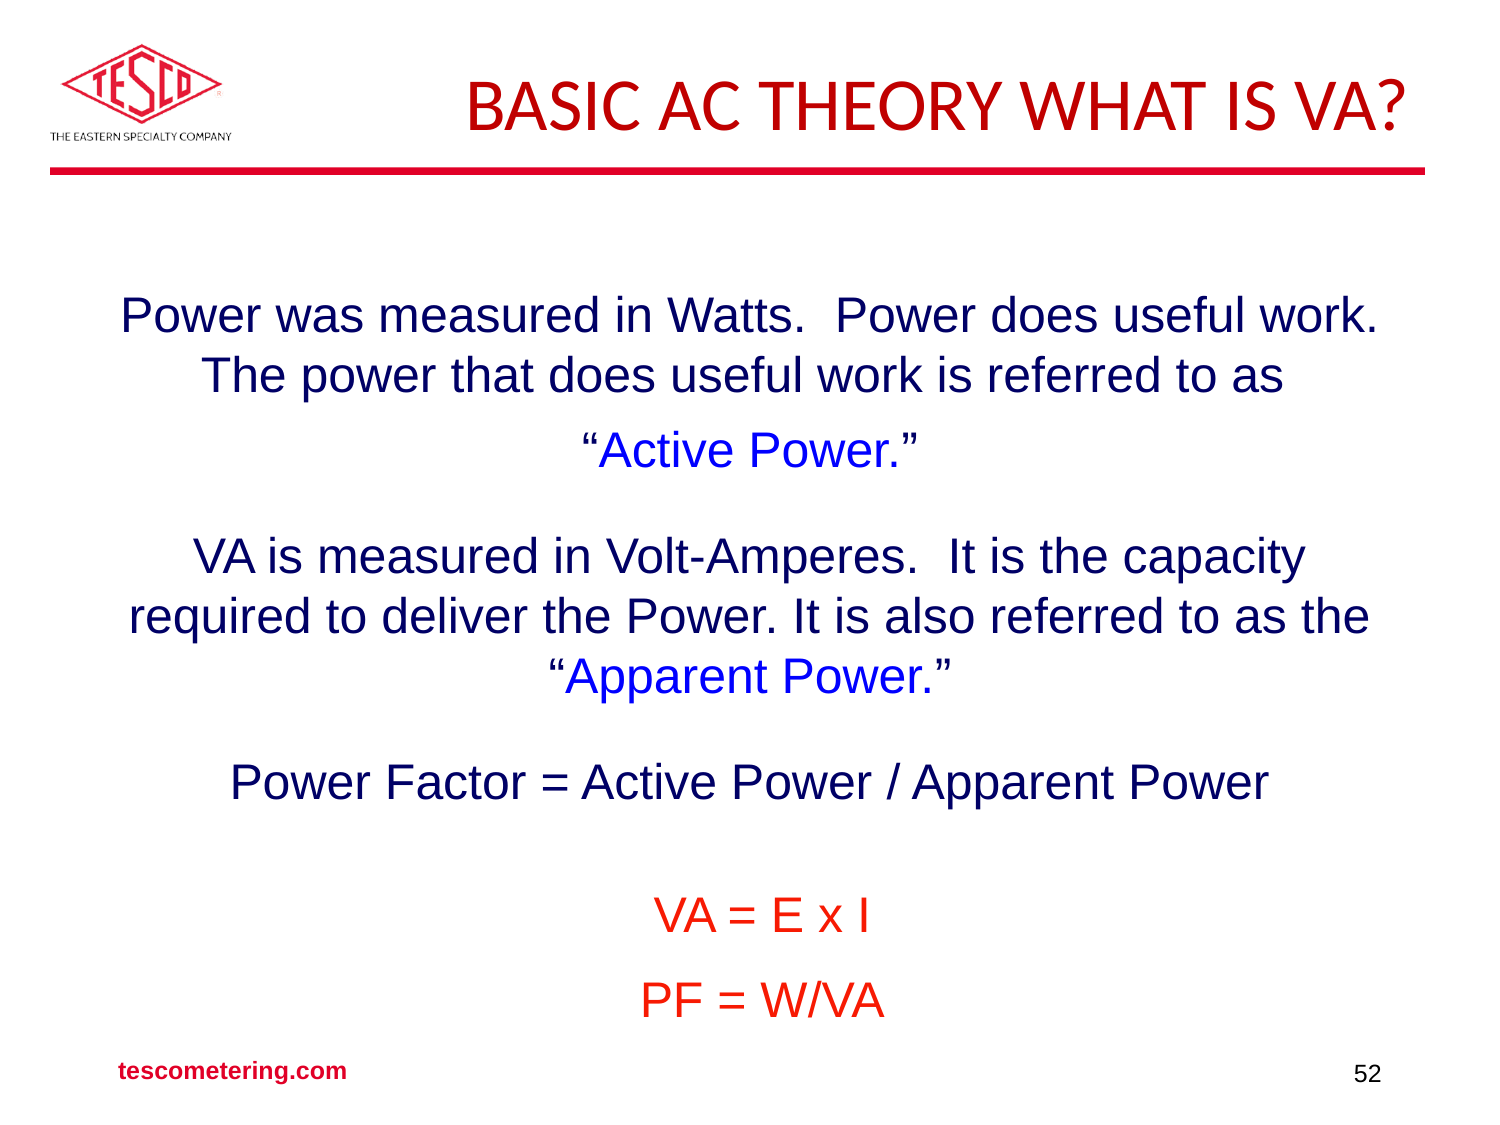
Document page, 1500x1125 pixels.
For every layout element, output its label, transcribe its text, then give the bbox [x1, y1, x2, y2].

text_box Power was measured in Watts. Power does useful work. The power that does useful work is referred to as “Active Power.” VA is measured in Volt-Amperes. It is the capacity required to deliver the Power. It is also referred to as the “Apparent Power.” Power Factor = Active Power / Apparent Power [99, 274, 1400, 818]
slide_number 52 [1059, 1042, 1397, 1103]
text_box VA = E x I PF = W/VA [450, 875, 1075, 1035]
picture [50, 37, 75, 149]
title Basic AC Theory What is VA? [75, 12, 1425, 200]
footer tescometering.com [103, 1039, 610, 1100]
